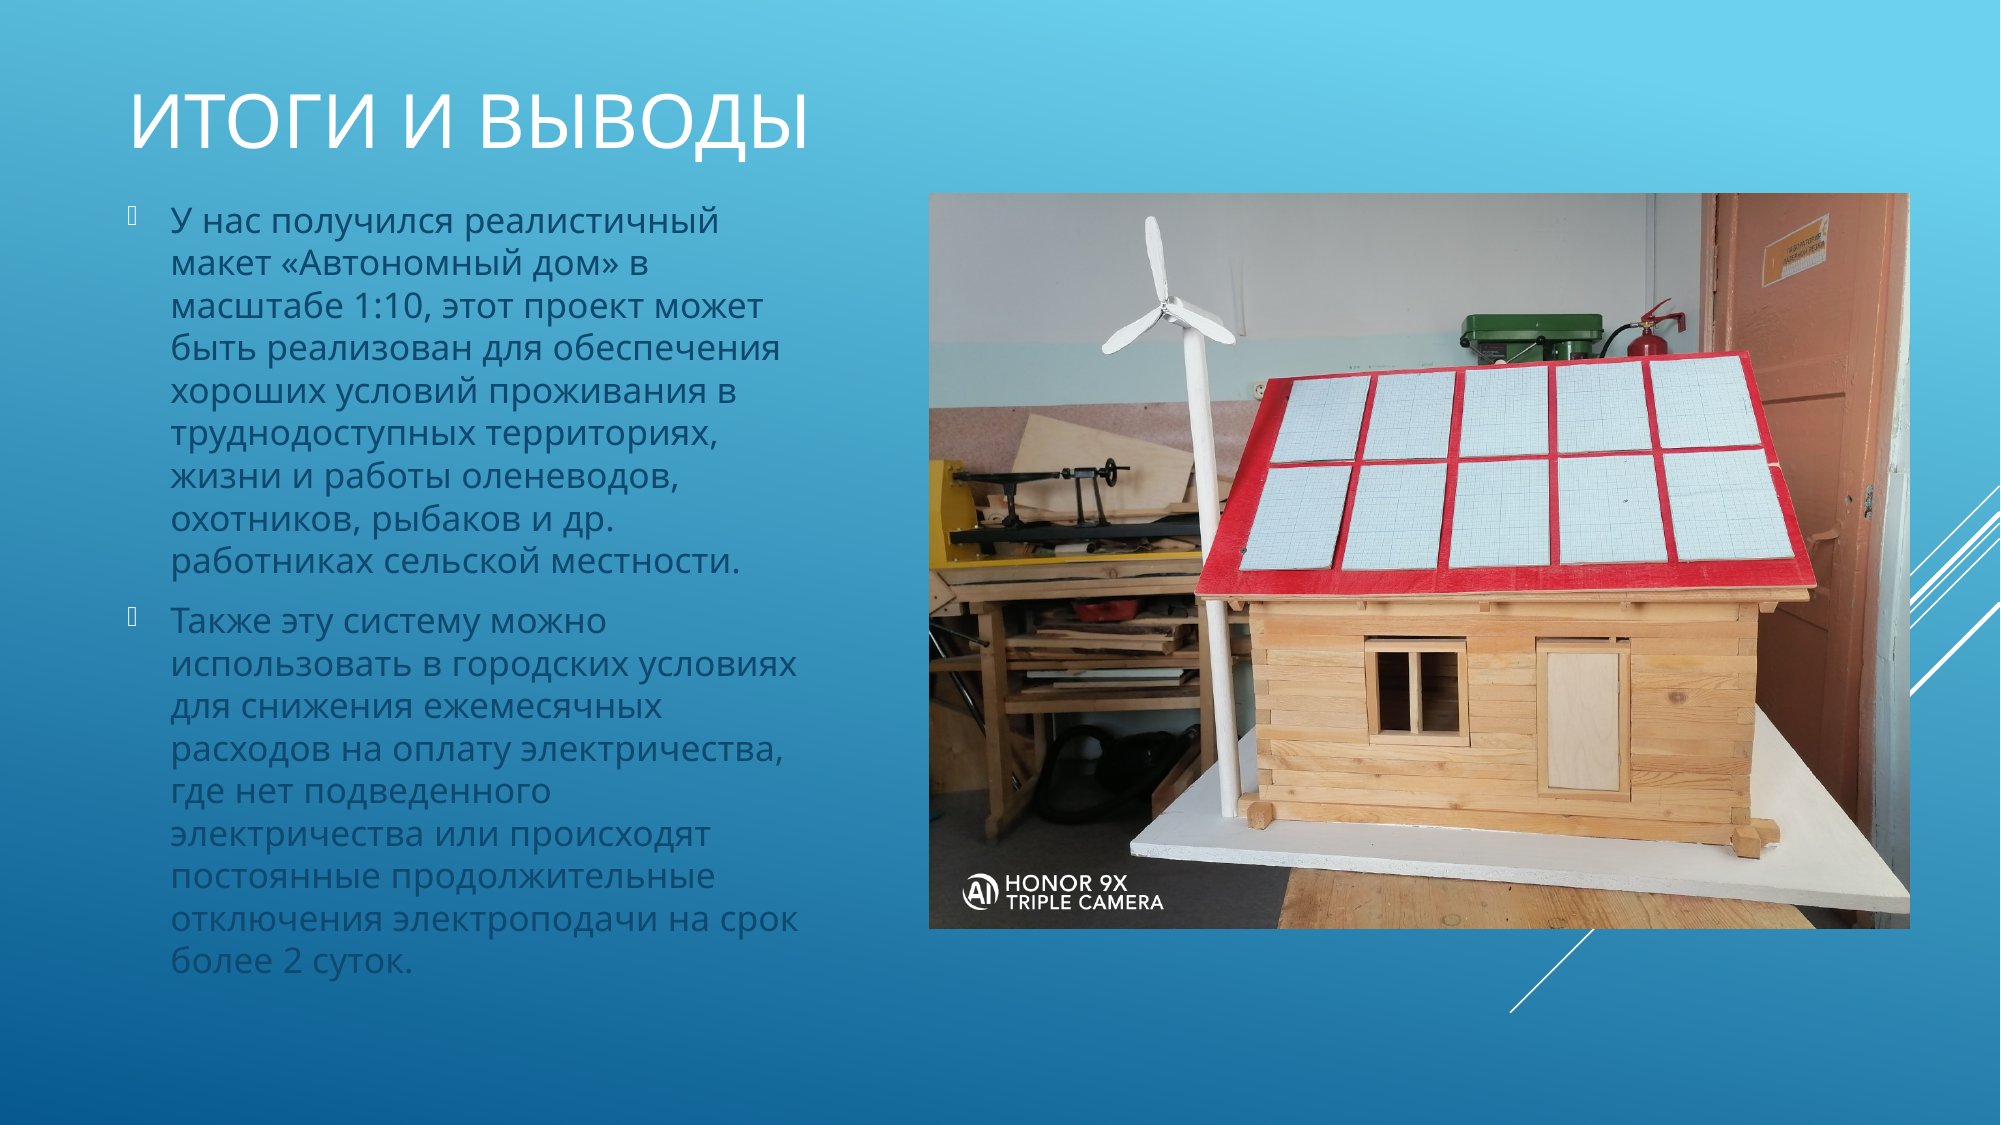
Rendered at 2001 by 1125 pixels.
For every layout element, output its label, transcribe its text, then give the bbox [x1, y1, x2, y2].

title Итоги и выводы [112, 43, 1513, 195]
picture [929, 193, 1911, 930]
list У нас получился реалистичный макет «Автономный дом» в масштабе 1:10, этот проект может быть реализован для обеспечения хороших условий проживания в труднодоступных территориях, жизни и работы оленеводов, охотников, рыбаков и др. работниках сельской местности. Также эту систему можно использовать в городских условиях для снижения ежемесячных расходов на оплату электричества, где нет подведенного электричества или происходят постоянные продолжительные отключения электроподачи на срок более 2 суток. [112, 185, 828, 994]
